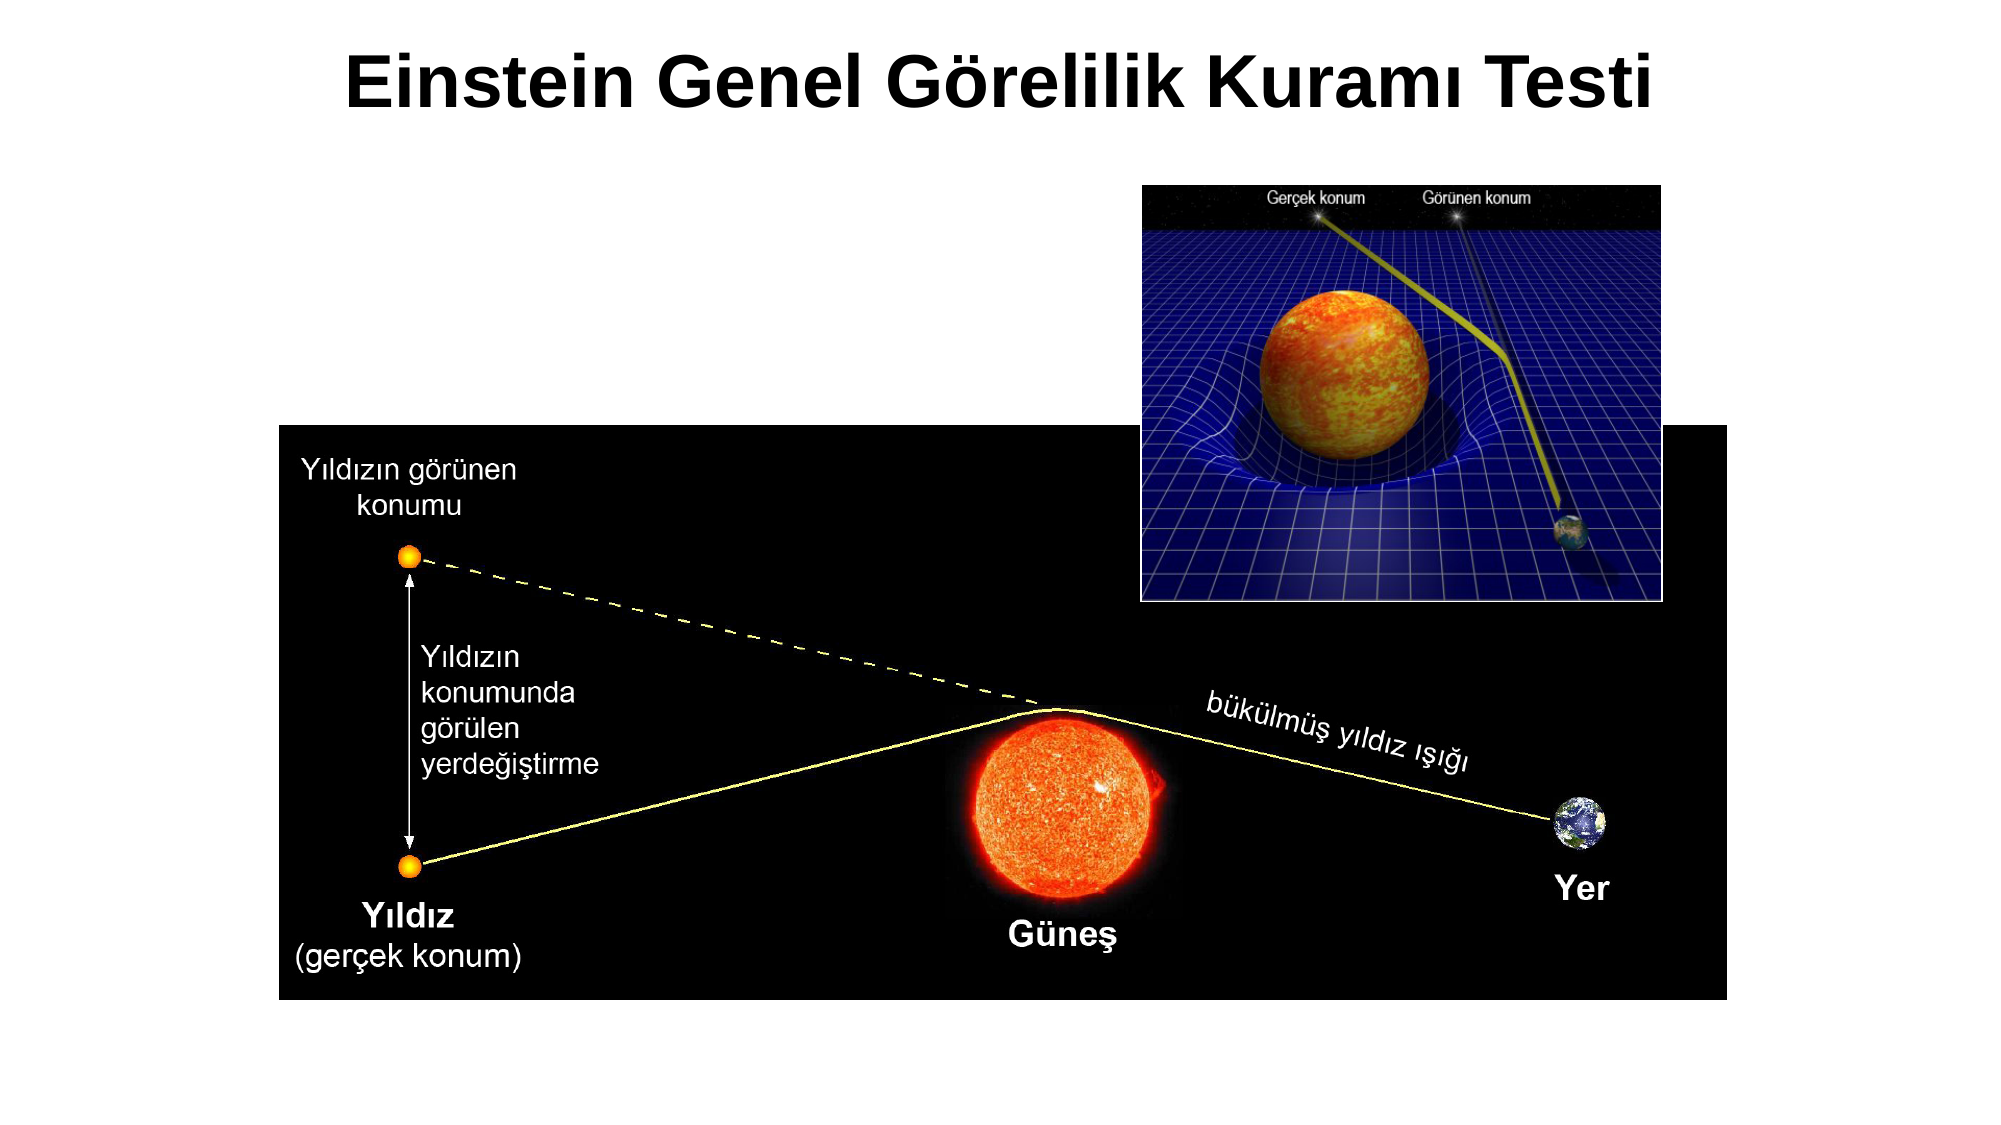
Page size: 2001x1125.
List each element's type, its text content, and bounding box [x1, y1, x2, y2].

picture [279, 184, 1727, 1000]
text_box Einstein Genel Görelilik Kuramı Testi [268, 24, 1732, 130]
